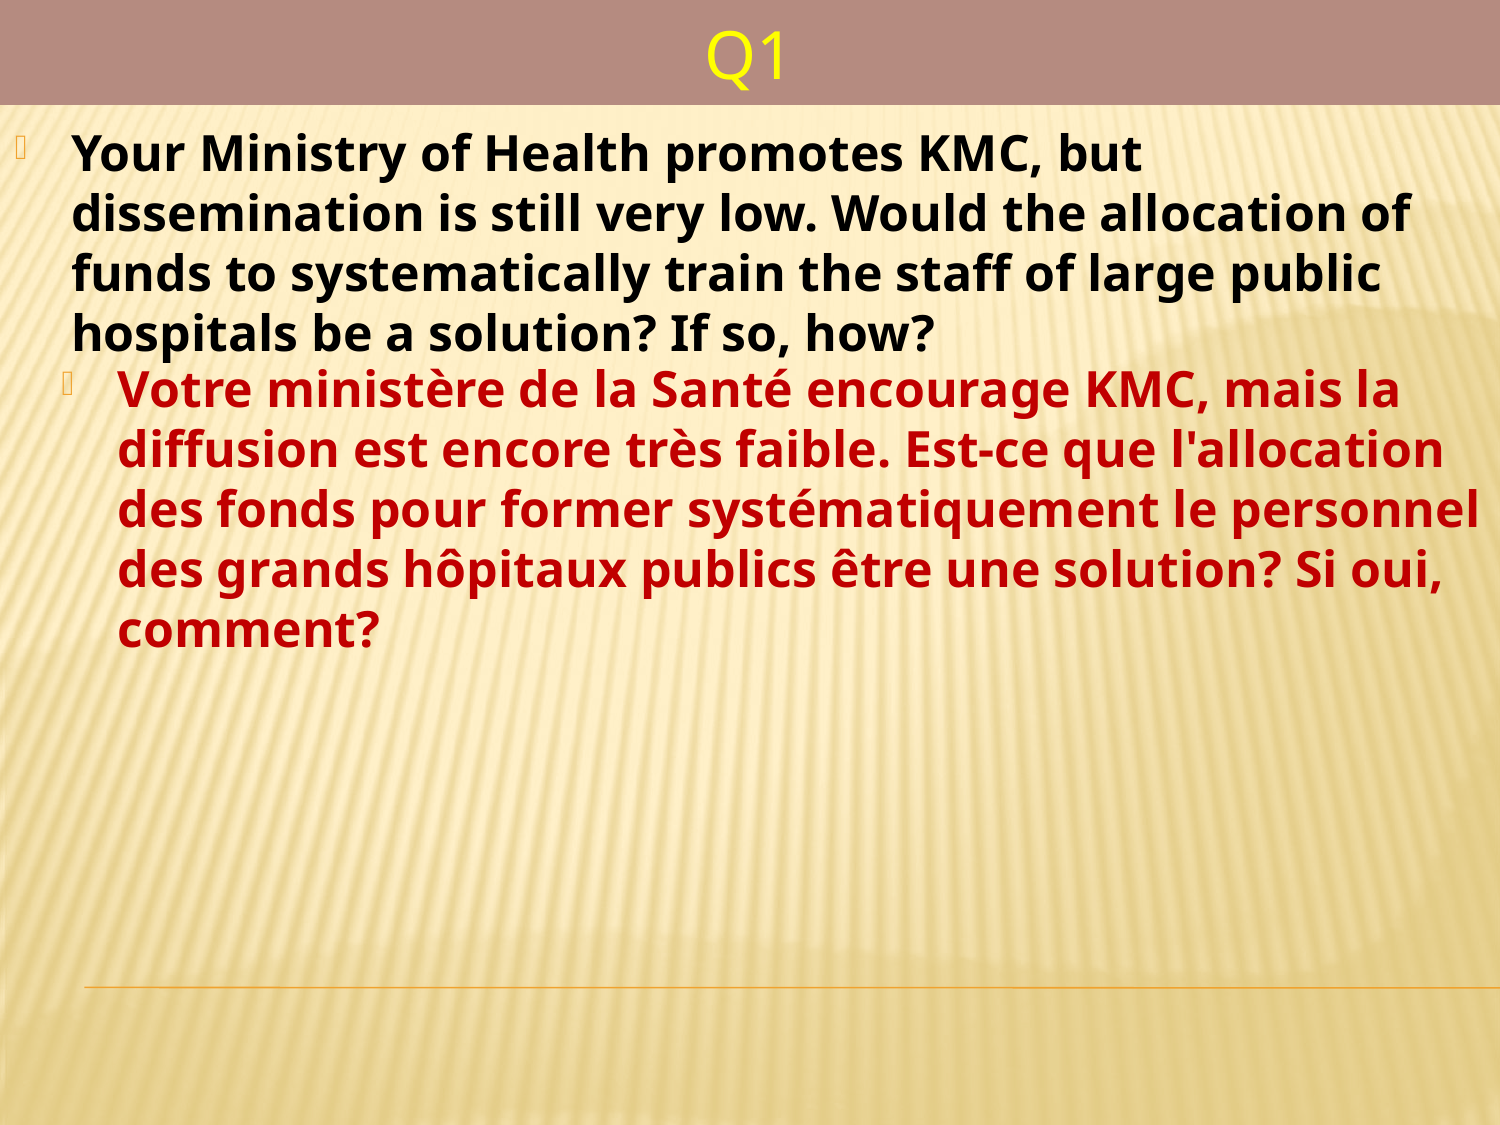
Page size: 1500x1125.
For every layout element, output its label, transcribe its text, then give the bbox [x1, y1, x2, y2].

list Your Ministry of Health promotes KMC, but dissemination is still very low. Would the allocation of funds to systematically train the staff of large public hospitals be a solution? If so, how? [0, 113, 1500, 338]
list Q1 [0, 0, 1500, 105]
list Votre ministère de la Santé encourage KMC, mais la diffusion est encore très faible. Est-ce que l'allocation des fonds pour former systématiquement le personnel des grands hôpitaux publics être une solution? Si oui, comment? [46, 349, 1500, 1125]
